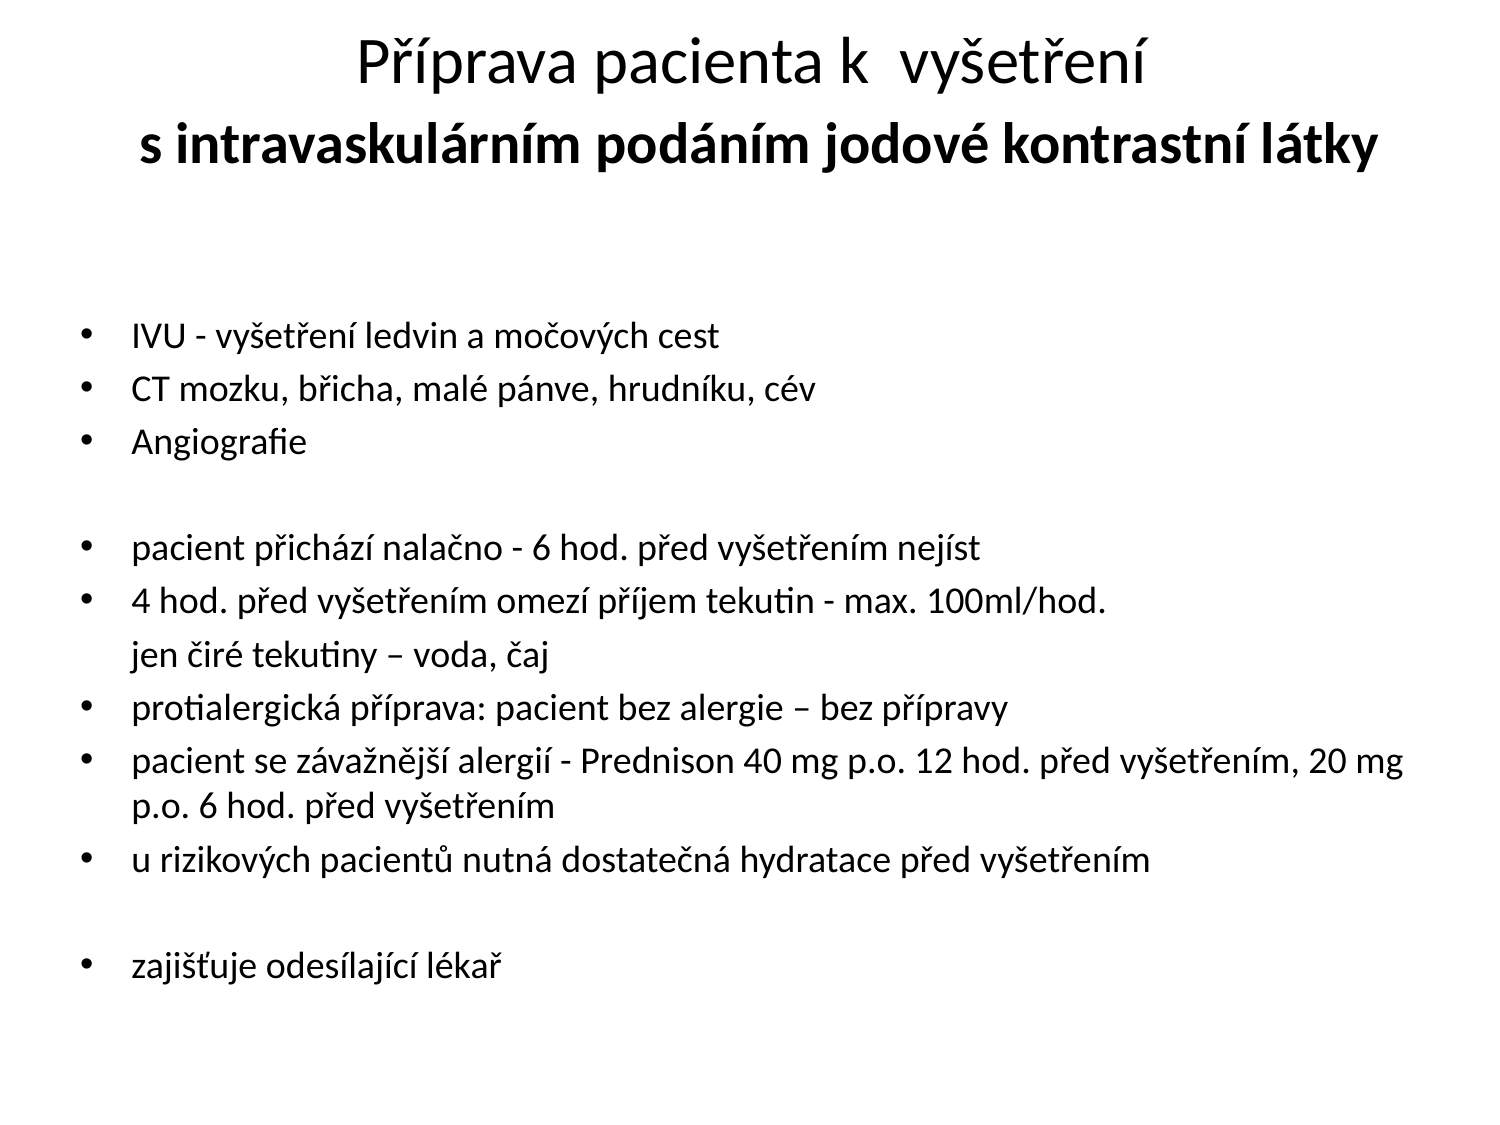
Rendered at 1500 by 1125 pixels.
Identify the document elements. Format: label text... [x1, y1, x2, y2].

title Příprava pacienta k vyšetření s intravaskulárním podáním jodové kontrastní látky [76, 42, 1427, 231]
list IVU - vyšetření ledvin a močových cest CT mozku, břicha, malé pánve, hrudníku, cév Angiografie pacient přichází nalačno - 6 hod. před vyšetřením nejíst 4 hod. před vyšetřením omezí příjem tekutin - max. 100ml/hod. jen čiré tekutiny – voda, čaj protialergická příprava: pacient bez alergie – bez přípravy pacient se závažnější alergií - Prednison 40 mg p.o. 12 hod. před vyšetřením, 20 mg p.o. 6 hod. před vyšetřením u rizikových pacientů nutná dostatečná hydratace před vyšetřením zajišťuje odesílající lékař [64, 302, 1425, 1005]
